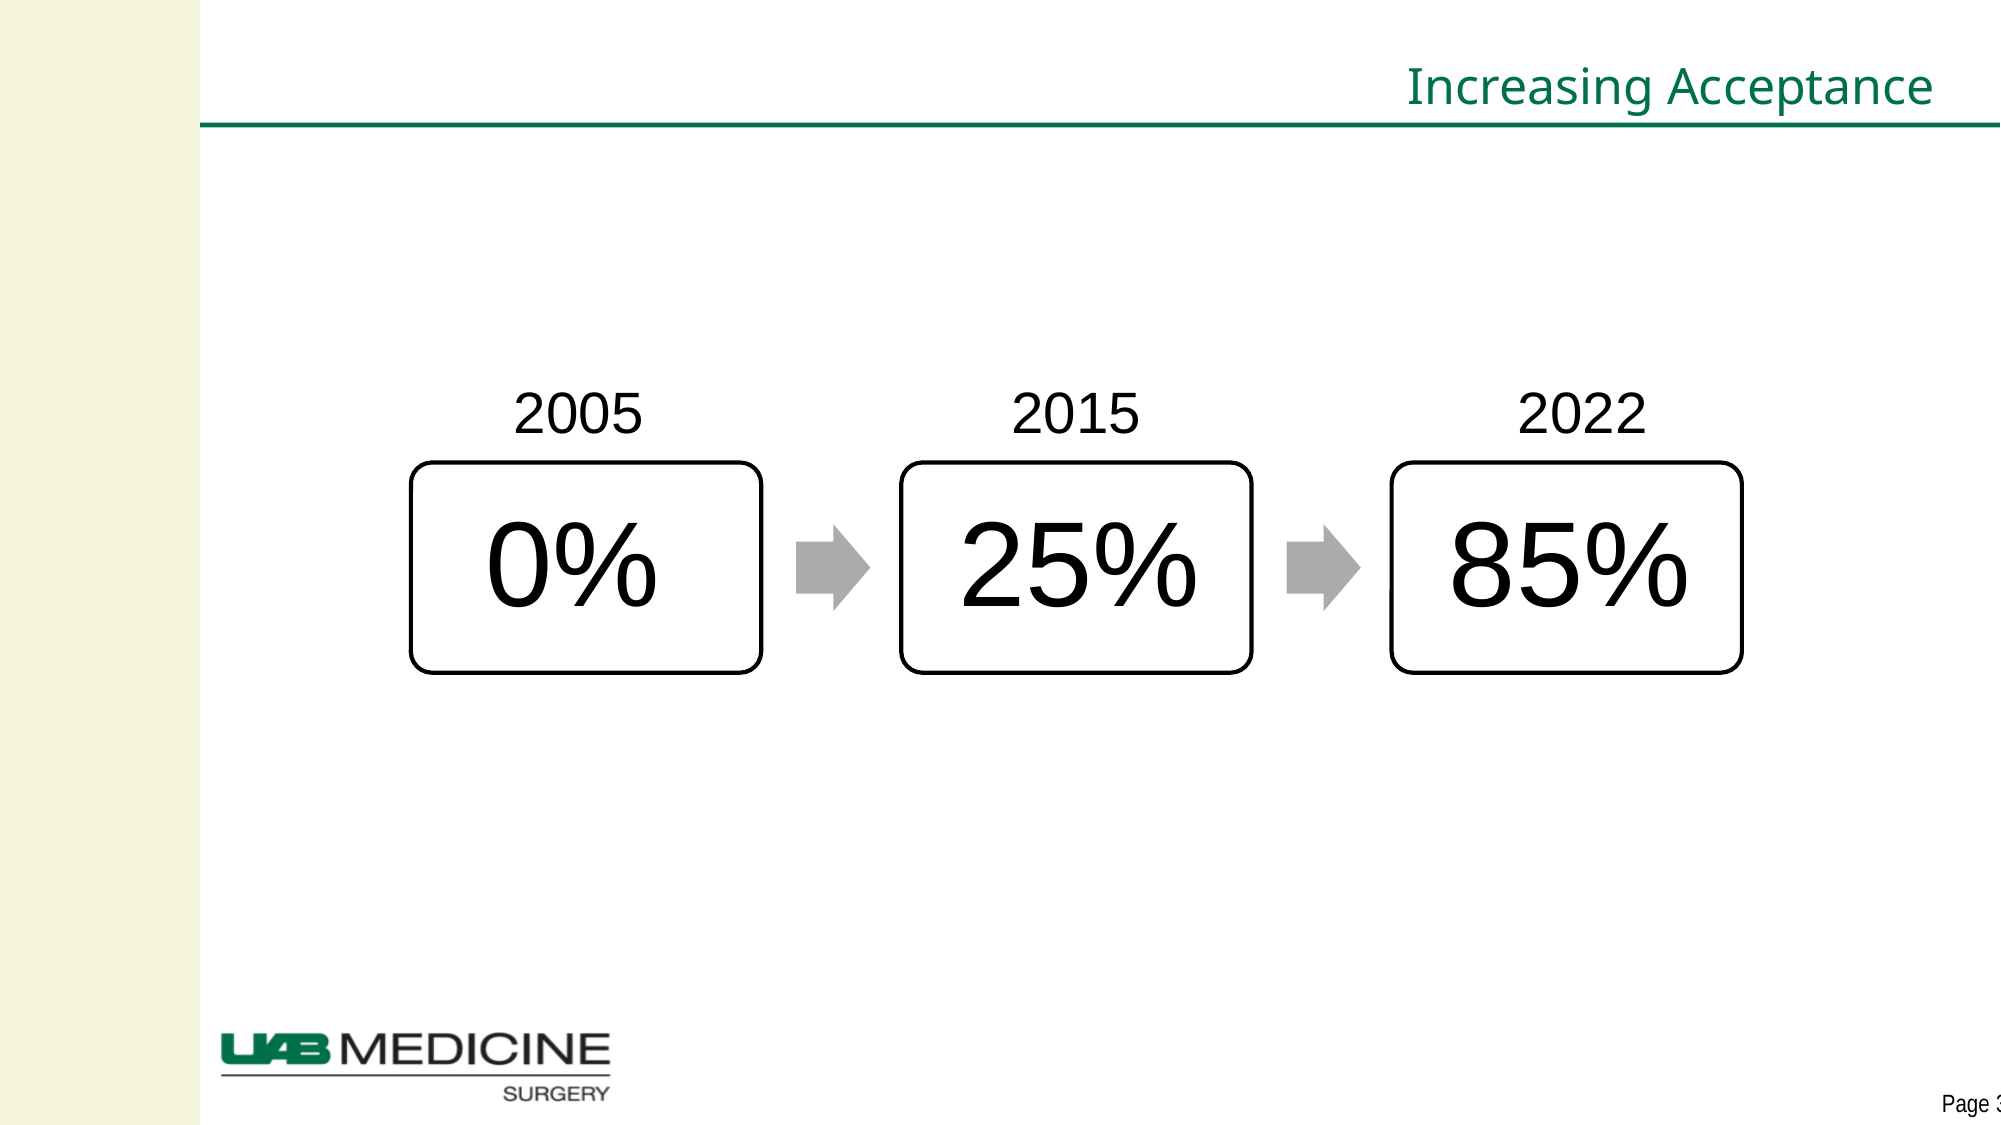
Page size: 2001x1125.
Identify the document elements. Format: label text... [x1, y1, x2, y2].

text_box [409, 122, 1744, 1013]
title Increasing Acceptance [349, 0, 1951, 124]
picture [214, 1024, 616, 1109]
